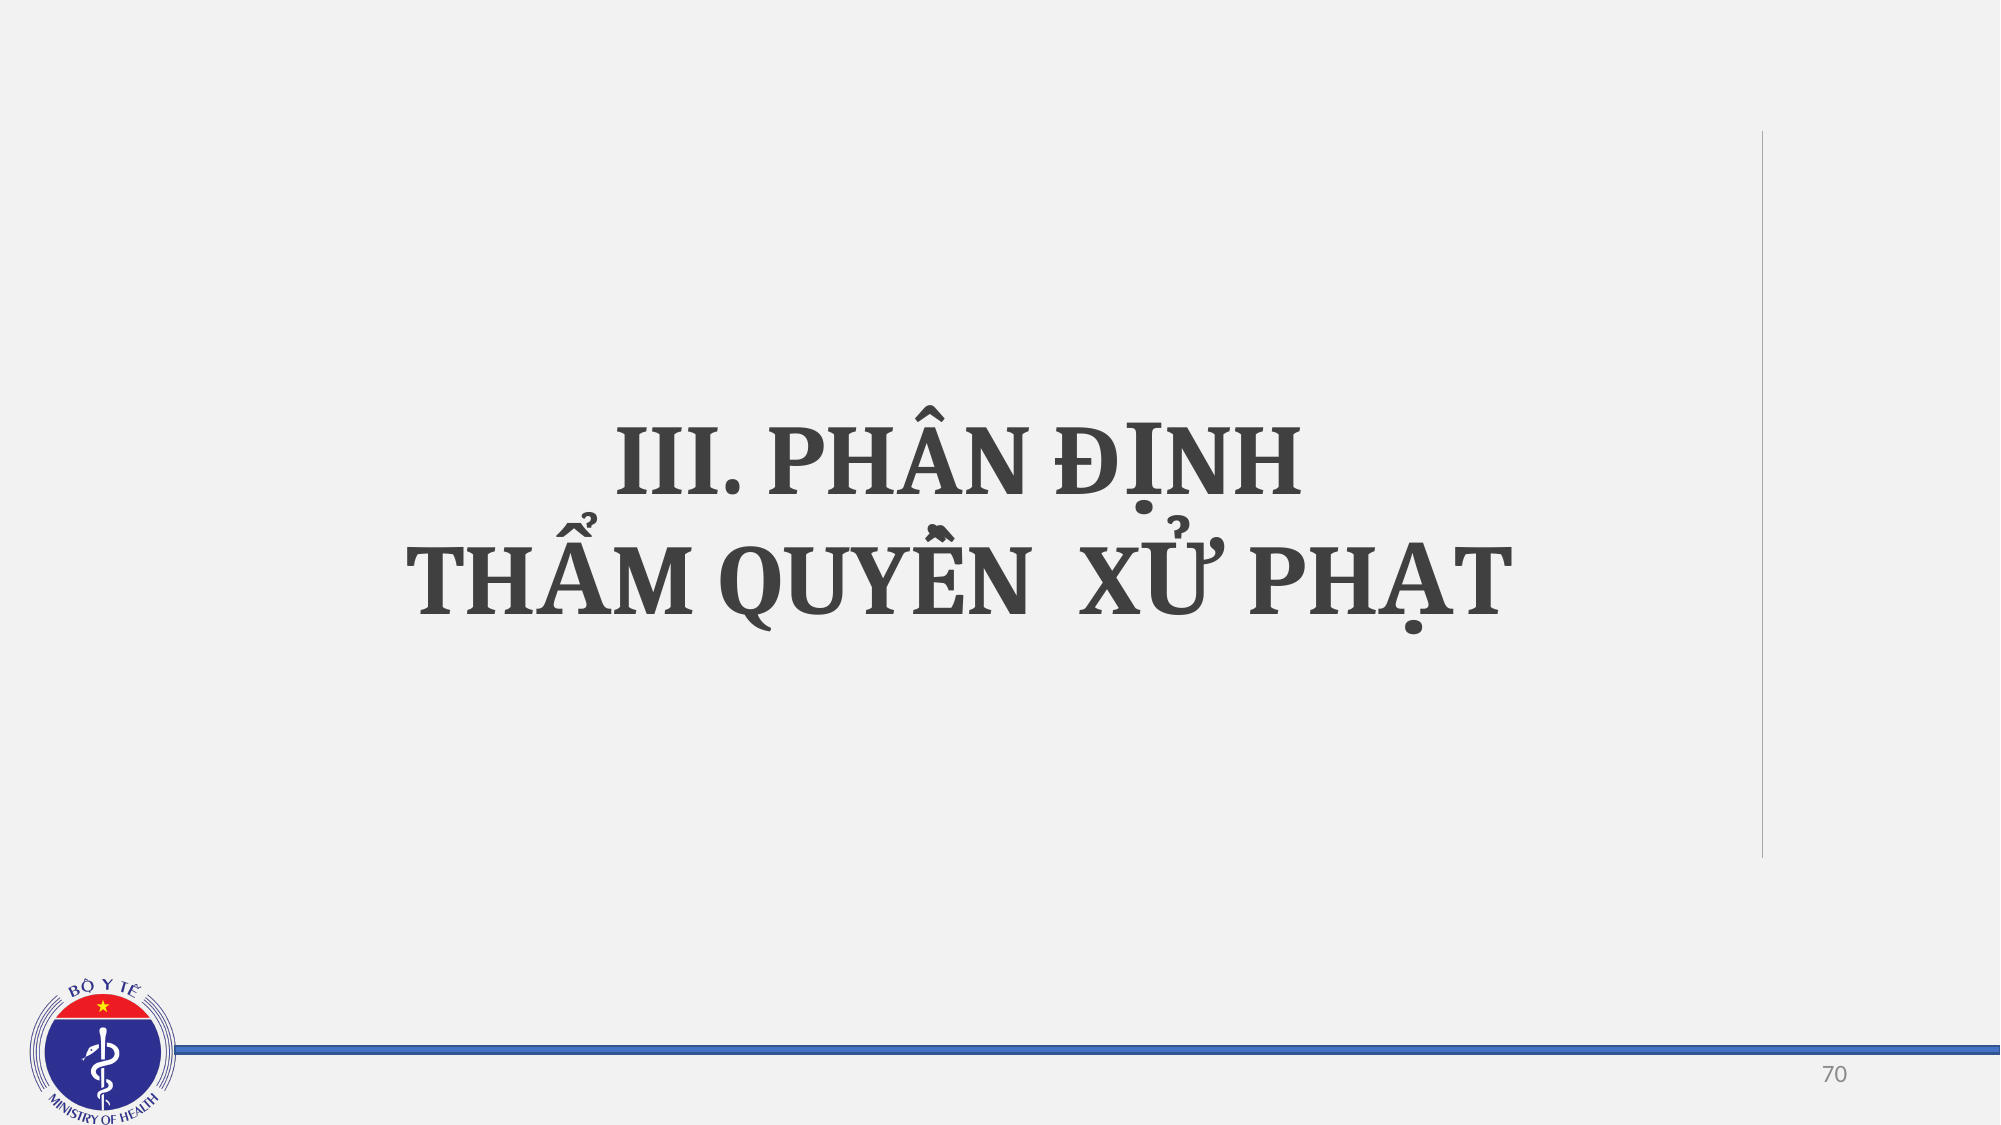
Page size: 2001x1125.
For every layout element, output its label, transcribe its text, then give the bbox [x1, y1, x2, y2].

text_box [0, 899, 2000, 1125]
text_box III. PHÂN ĐỊNH THẨM QUYỀN XỬ PHẠT [200, 387, 1720, 643]
